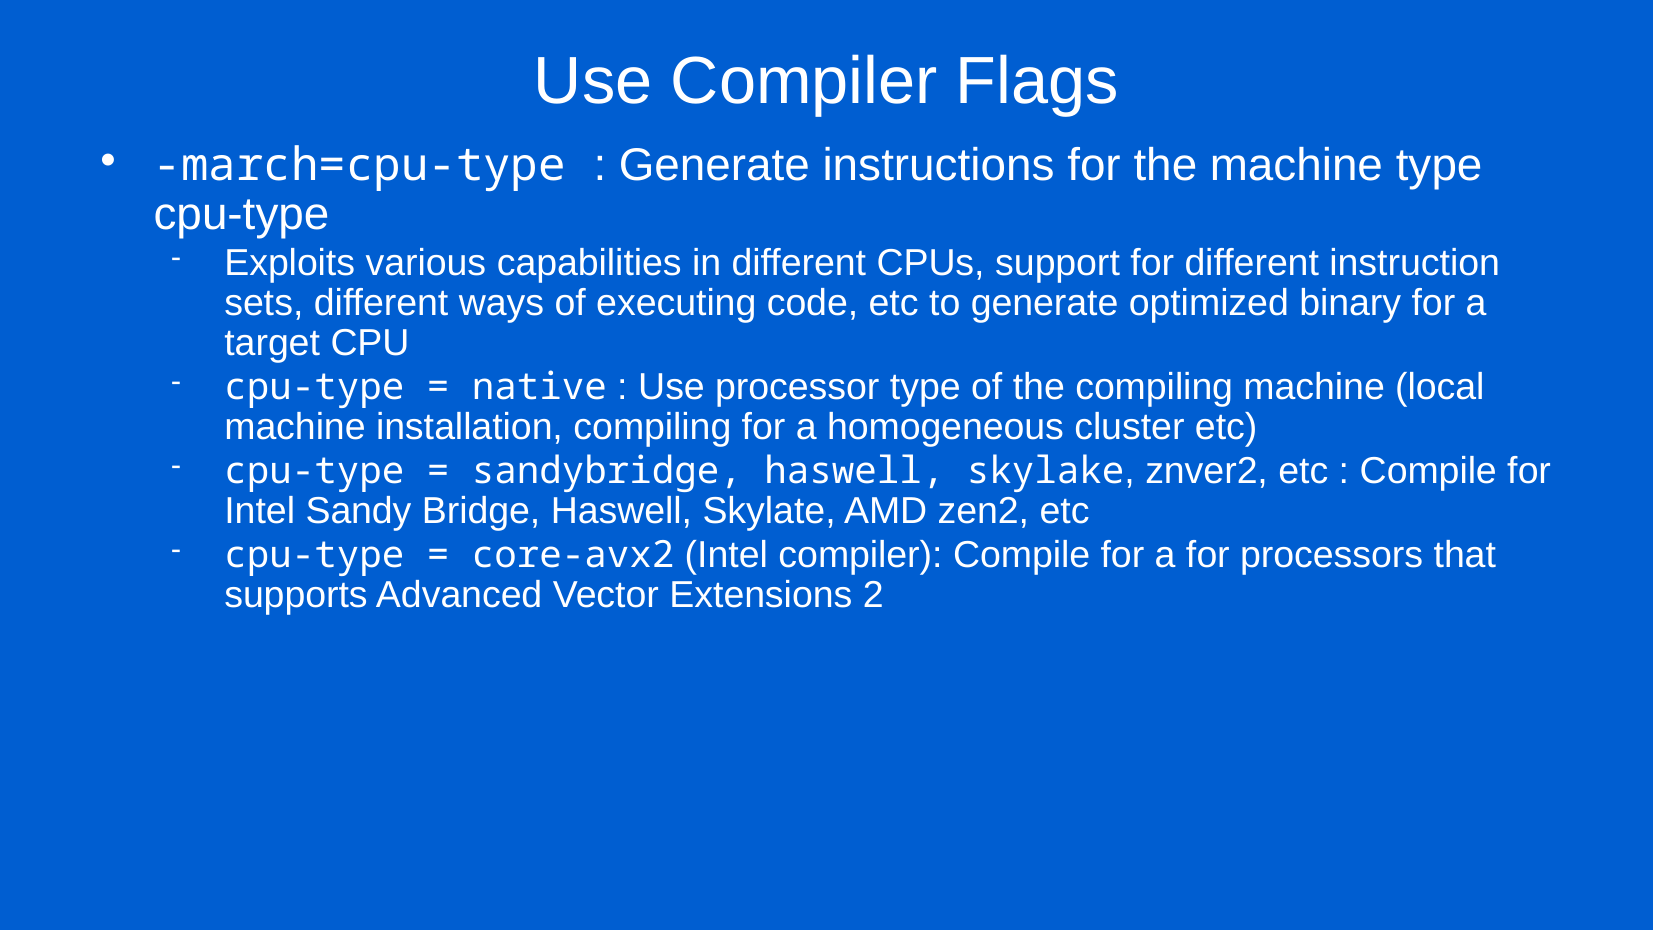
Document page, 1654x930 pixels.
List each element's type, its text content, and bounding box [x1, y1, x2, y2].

list -march=cpu-type : Generate instructions for the machine type cpu-type Exploits various capabilities in different CPUs, support for different instruction sets, different ways of executing code, etc to generate optimized binary for a target CPU cpu-type = native : Use processor type of the compiling machine (local machine installation, compiling for a homogeneous cluster etc) cpu-type = sandybridge, haswell, skylake, znver2, etc : Compile for Intel Sandy Bridge, Haswell, Skylate, AMD zen2, etc cpu-type = core-avx2 (Intel compiler): Compile for a for processors that supports Advanced Vector Extensions 2 [82, 140, 1571, 825]
title Use Compiler Flags [82, 25, 1571, 139]
